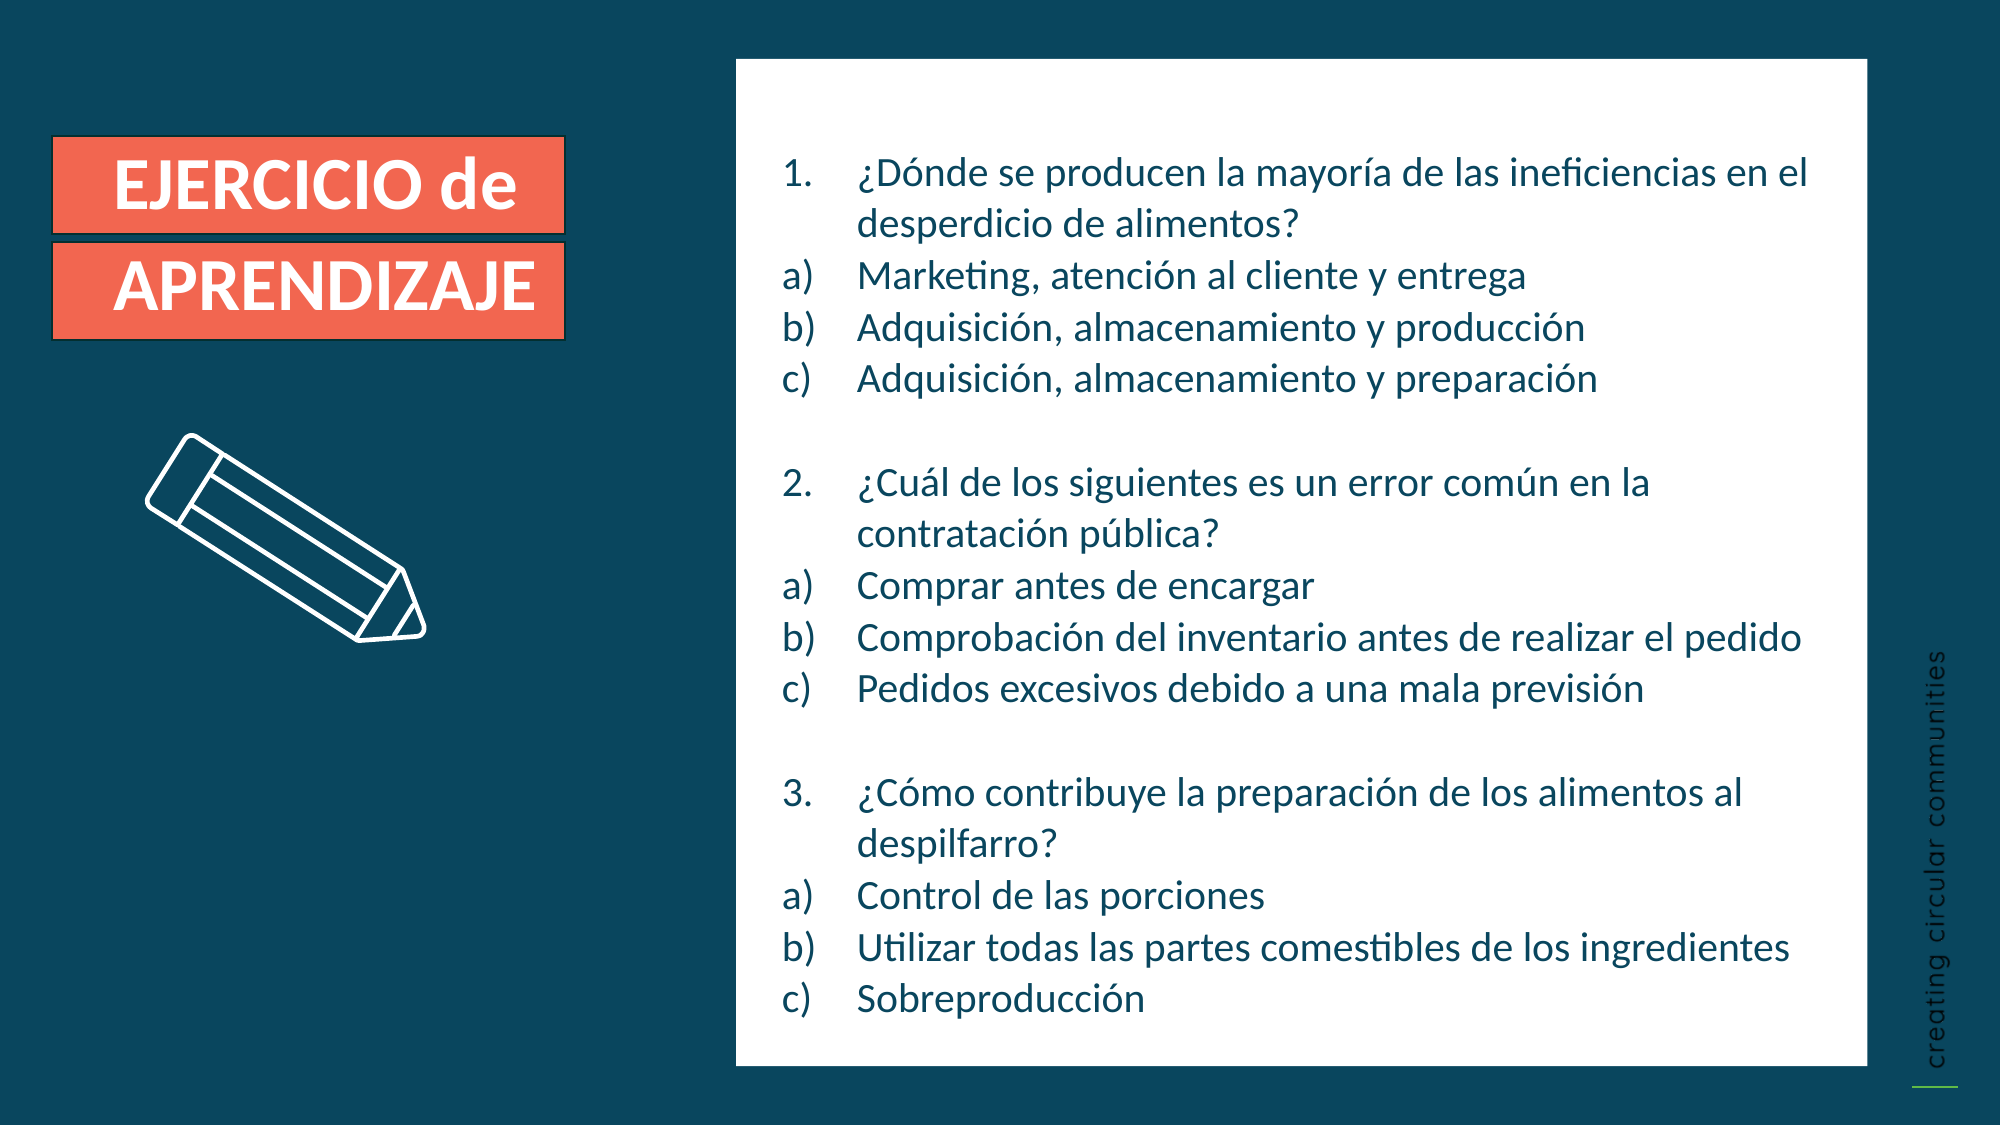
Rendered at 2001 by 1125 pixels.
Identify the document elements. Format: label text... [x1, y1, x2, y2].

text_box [157, 419, 404, 663]
text_box [51, 241, 98, 341]
text_box [51, 135, 566, 235]
list EJERCICIO de APRENDIZAJE [98, 137, 612, 429]
list ¿Dónde se producen la mayoría de las ineficiencias en el desperdicio de alimentos? Marketing, atención al cliente y entrega Adquisición, almacenamiento y producción Adquisición, almacenamiento y preparación ¿Cuál de los siguientes es un error común en la contratación pública? Comprar antes de encargar Comprobación del inventario antes de realizar el pedido Pedidos excesivos debido a una mala previsión ¿Cómo contribuye la preparación de los alimentos al despilfarro? Control de las porciones Utilizar todas las partes comestibles de los ingredientes Sobreproducción [767, 135, 1865, 983]
